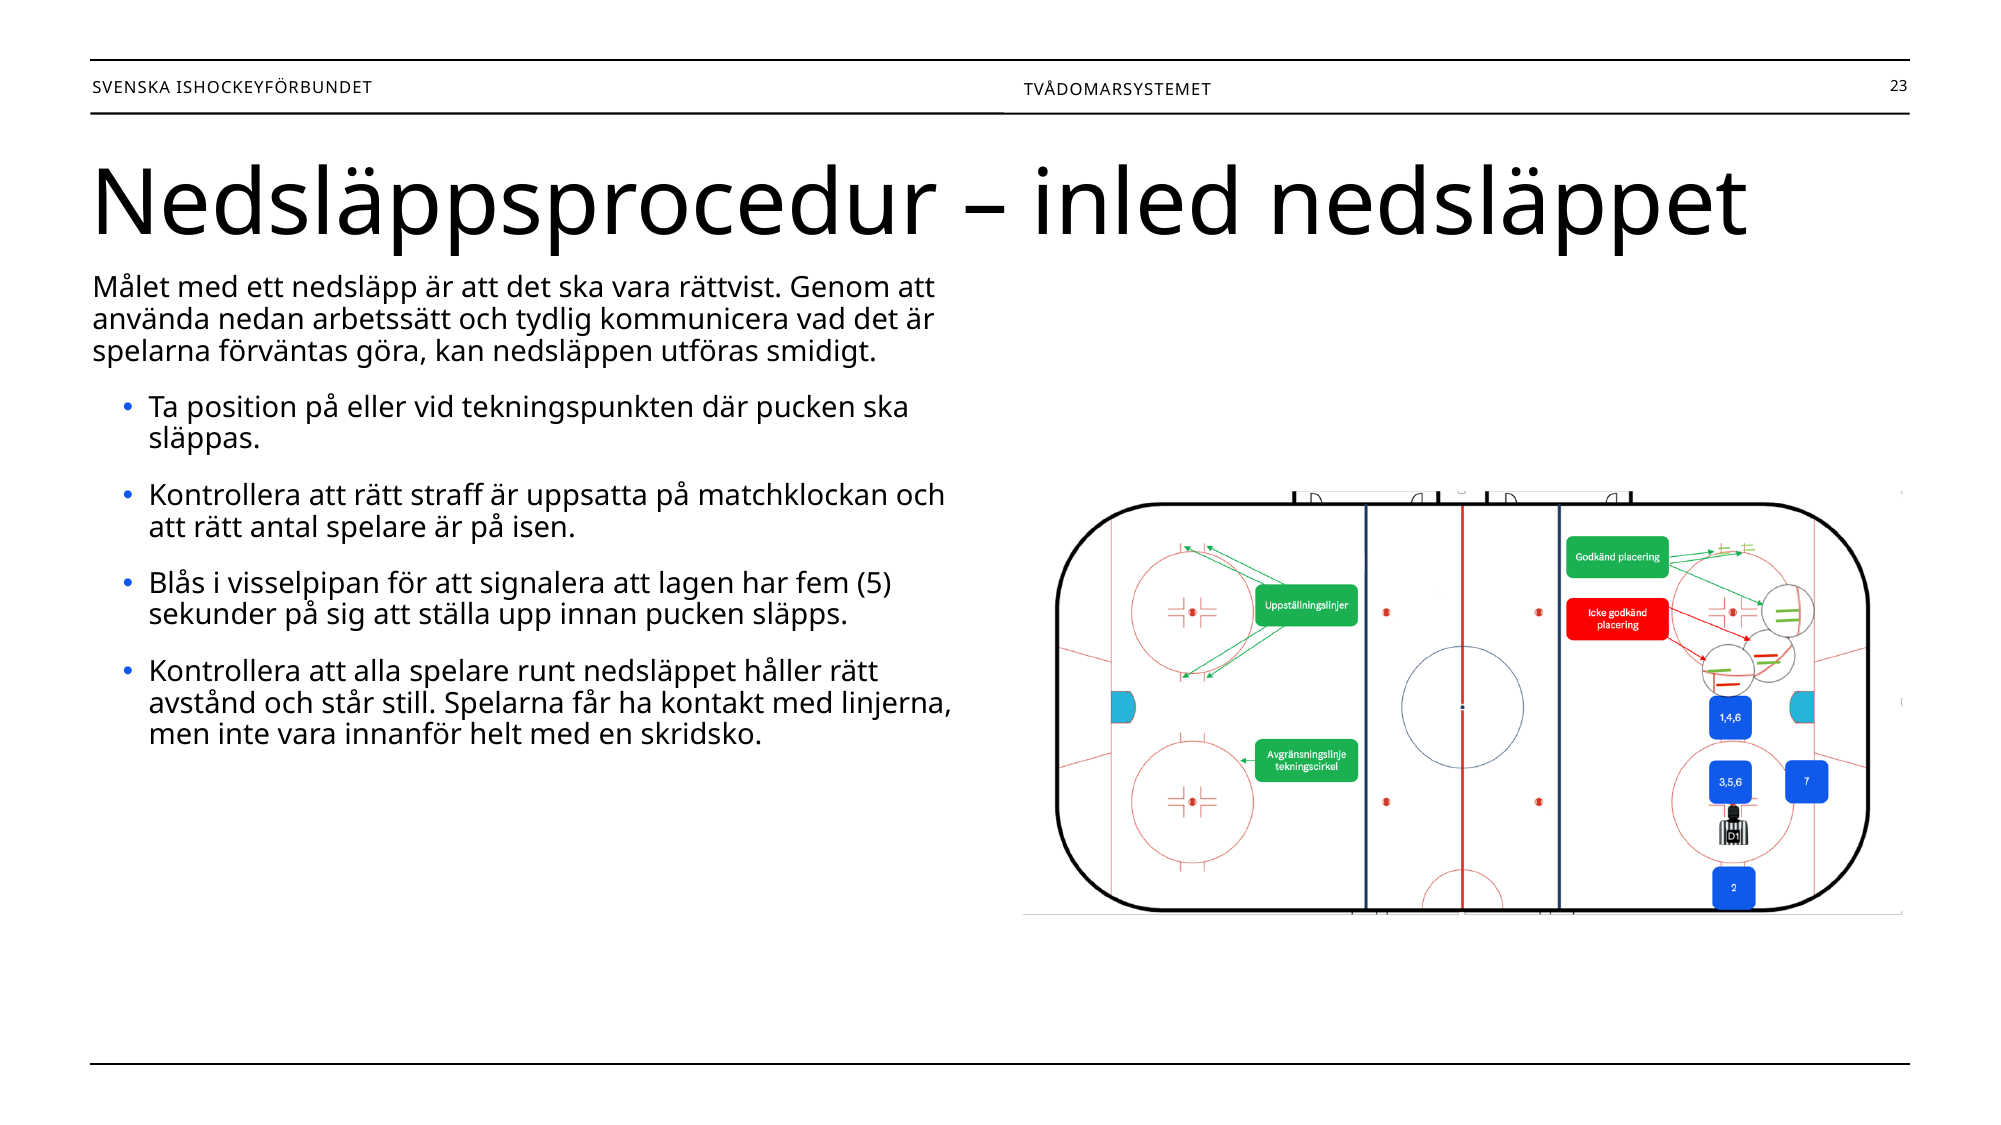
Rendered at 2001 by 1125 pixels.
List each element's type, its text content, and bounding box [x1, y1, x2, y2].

text_box TVÅDOMARSYSTEMET [1023, 78, 1597, 100]
text_box Nedsläppsprocedur – inled nedsläppet [90, 154, 1910, 344]
text_box Målet med ett nedsläpp är att det ska vara rättvist. Genom att använda nedan arbetssätt och tydlig kommunicera vad det är spelarna förväntas göra, kan nedsläppen utföras smidigt. Ta position på eller vid tekningspunkten där pucken ska släppas. Kontrollera att rätt straff är uppsatta på matchklockan och att rätt antal spelare är på isen. Blås i visselpipan för att signalera att lagen har fem (5) sekunder på sig att ställa upp innan pucken släpps. Kontrollera att alla spelare runt nedsläppet håller rätt avstånd och står still. Spelarna får ha kontakt med linjerna, men inte vara innanför helt med en skridsko. [92, 272, 977, 1024]
picture [1023, 476, 1910, 932]
slide_number 23 [1886, 75, 1909, 97]
